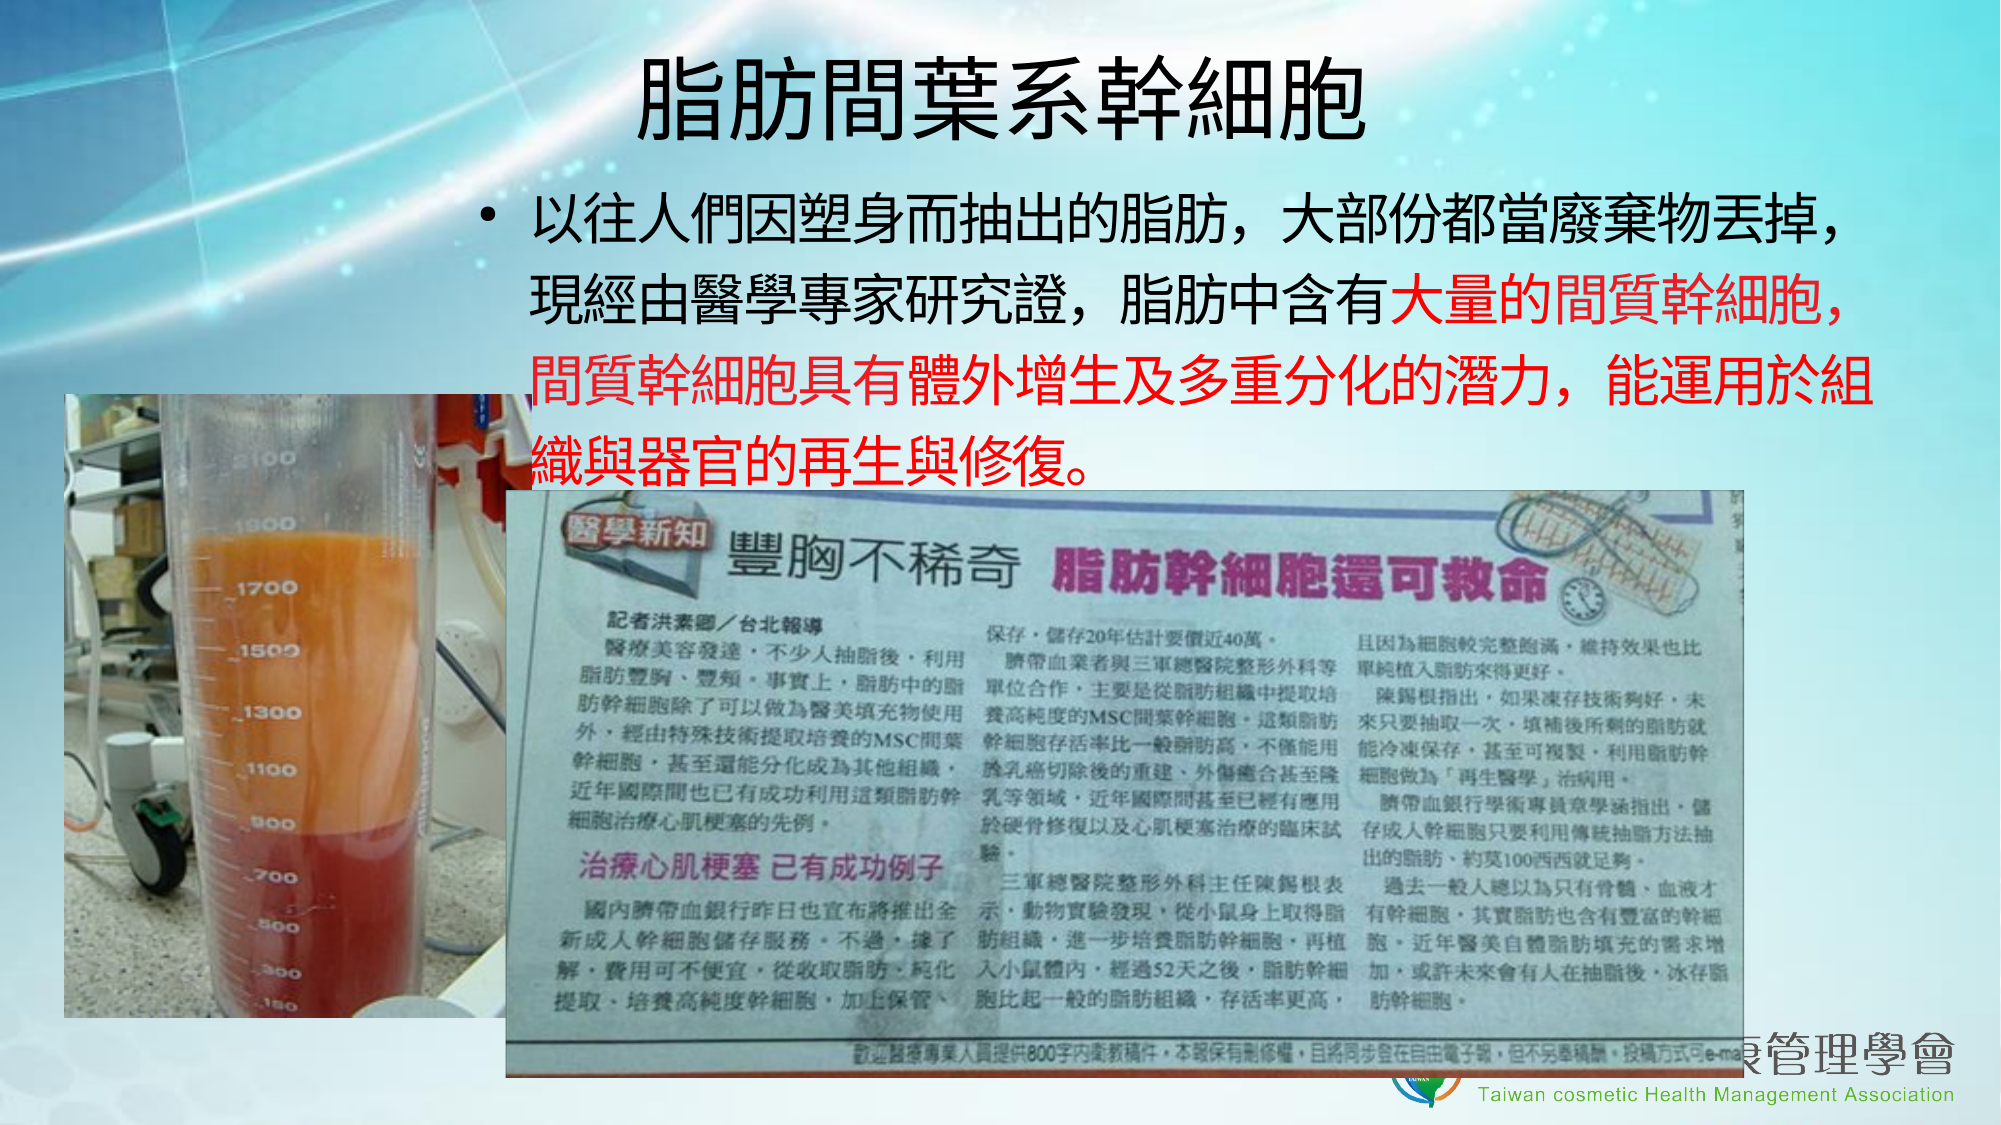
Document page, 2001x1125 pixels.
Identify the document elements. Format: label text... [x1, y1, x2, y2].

text_box 以往人們因塑身而抽出的脂肪，大部份都當廢棄物丟掉，現經由醫學專家研究證，脂肪中含有大量的間質幹細胞，間質幹細胞具有體外增生及多重分化的潛力，能運用於組織與器官的再生與修復。 [453, 167, 1912, 507]
text_box 脂肪間葉系幹細胞 [551, 34, 1454, 159]
picture [0, 0, 2001, 1125]
